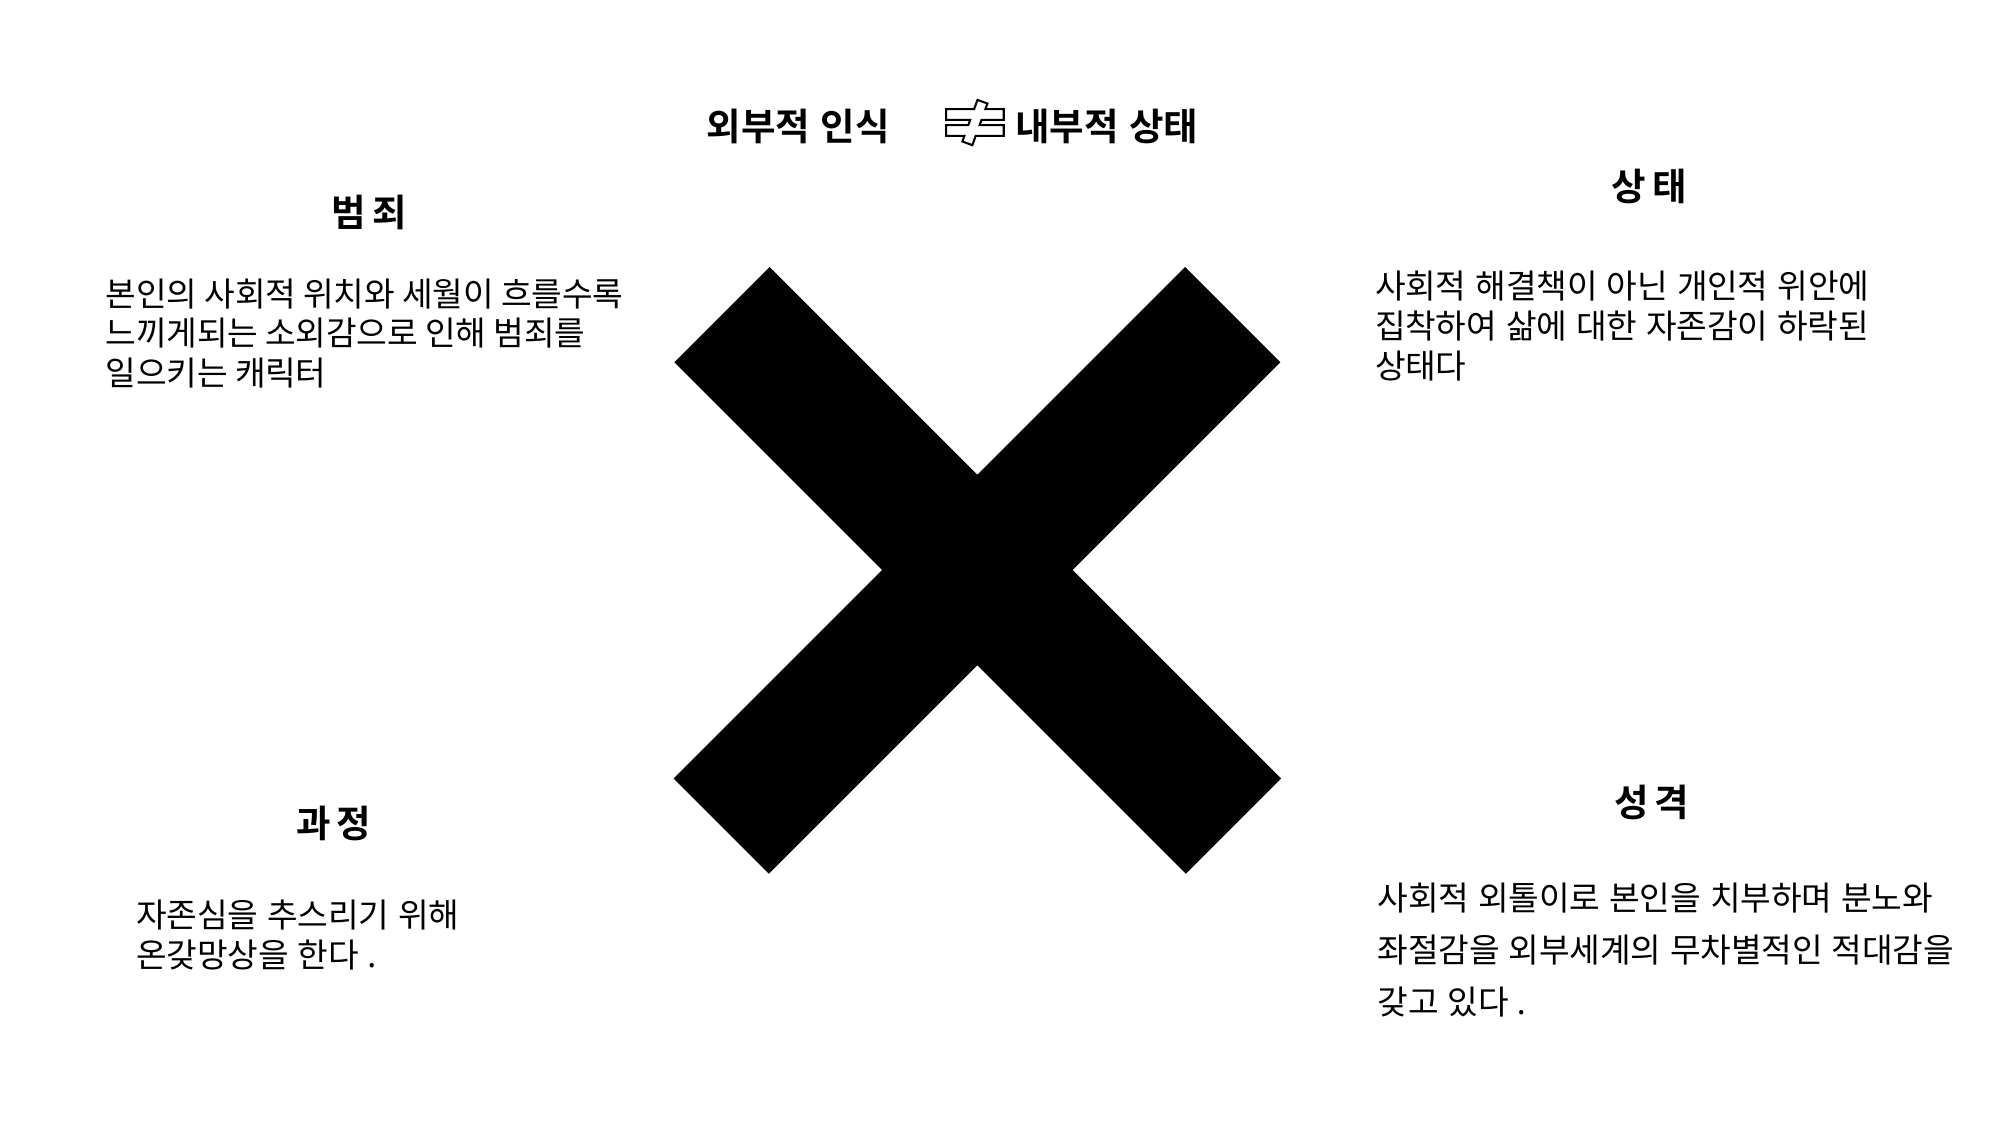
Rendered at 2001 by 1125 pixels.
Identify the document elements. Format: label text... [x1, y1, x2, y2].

text_box 성격 [1614, 771, 1690, 832]
text_box 과정 [295, 792, 372, 853]
text_box 사회적 해결책이 아닌 개인적 위안에 집착하여 삶에 대한 자존감이 하락된 상태다 [1375, 258, 1941, 426]
text_box [945, 98, 1005, 147]
text_box 자존심을 추스리기 위해 온갖망상을 한다. [136, 886, 584, 982]
text_box 범죄 [304, 181, 408, 241]
picture [673, 267, 1282, 874]
text_box 상태 [1611, 155, 1688, 215]
text_box 본인의 사회적 위치와 세월이 흐를수록 느끼게되는 소외감으로 인해 범죄를 일으키는 캐릭터 [105, 265, 629, 400]
text_box 외부적 인식 내부적 상태 [706, 95, 1291, 155]
text_box 사회적 외톨이로 본인을 치부하며 분노와 좌절감을 외부세계의 무차별적인 적대감을 갖고 있다. [1377, 857, 1955, 1029]
